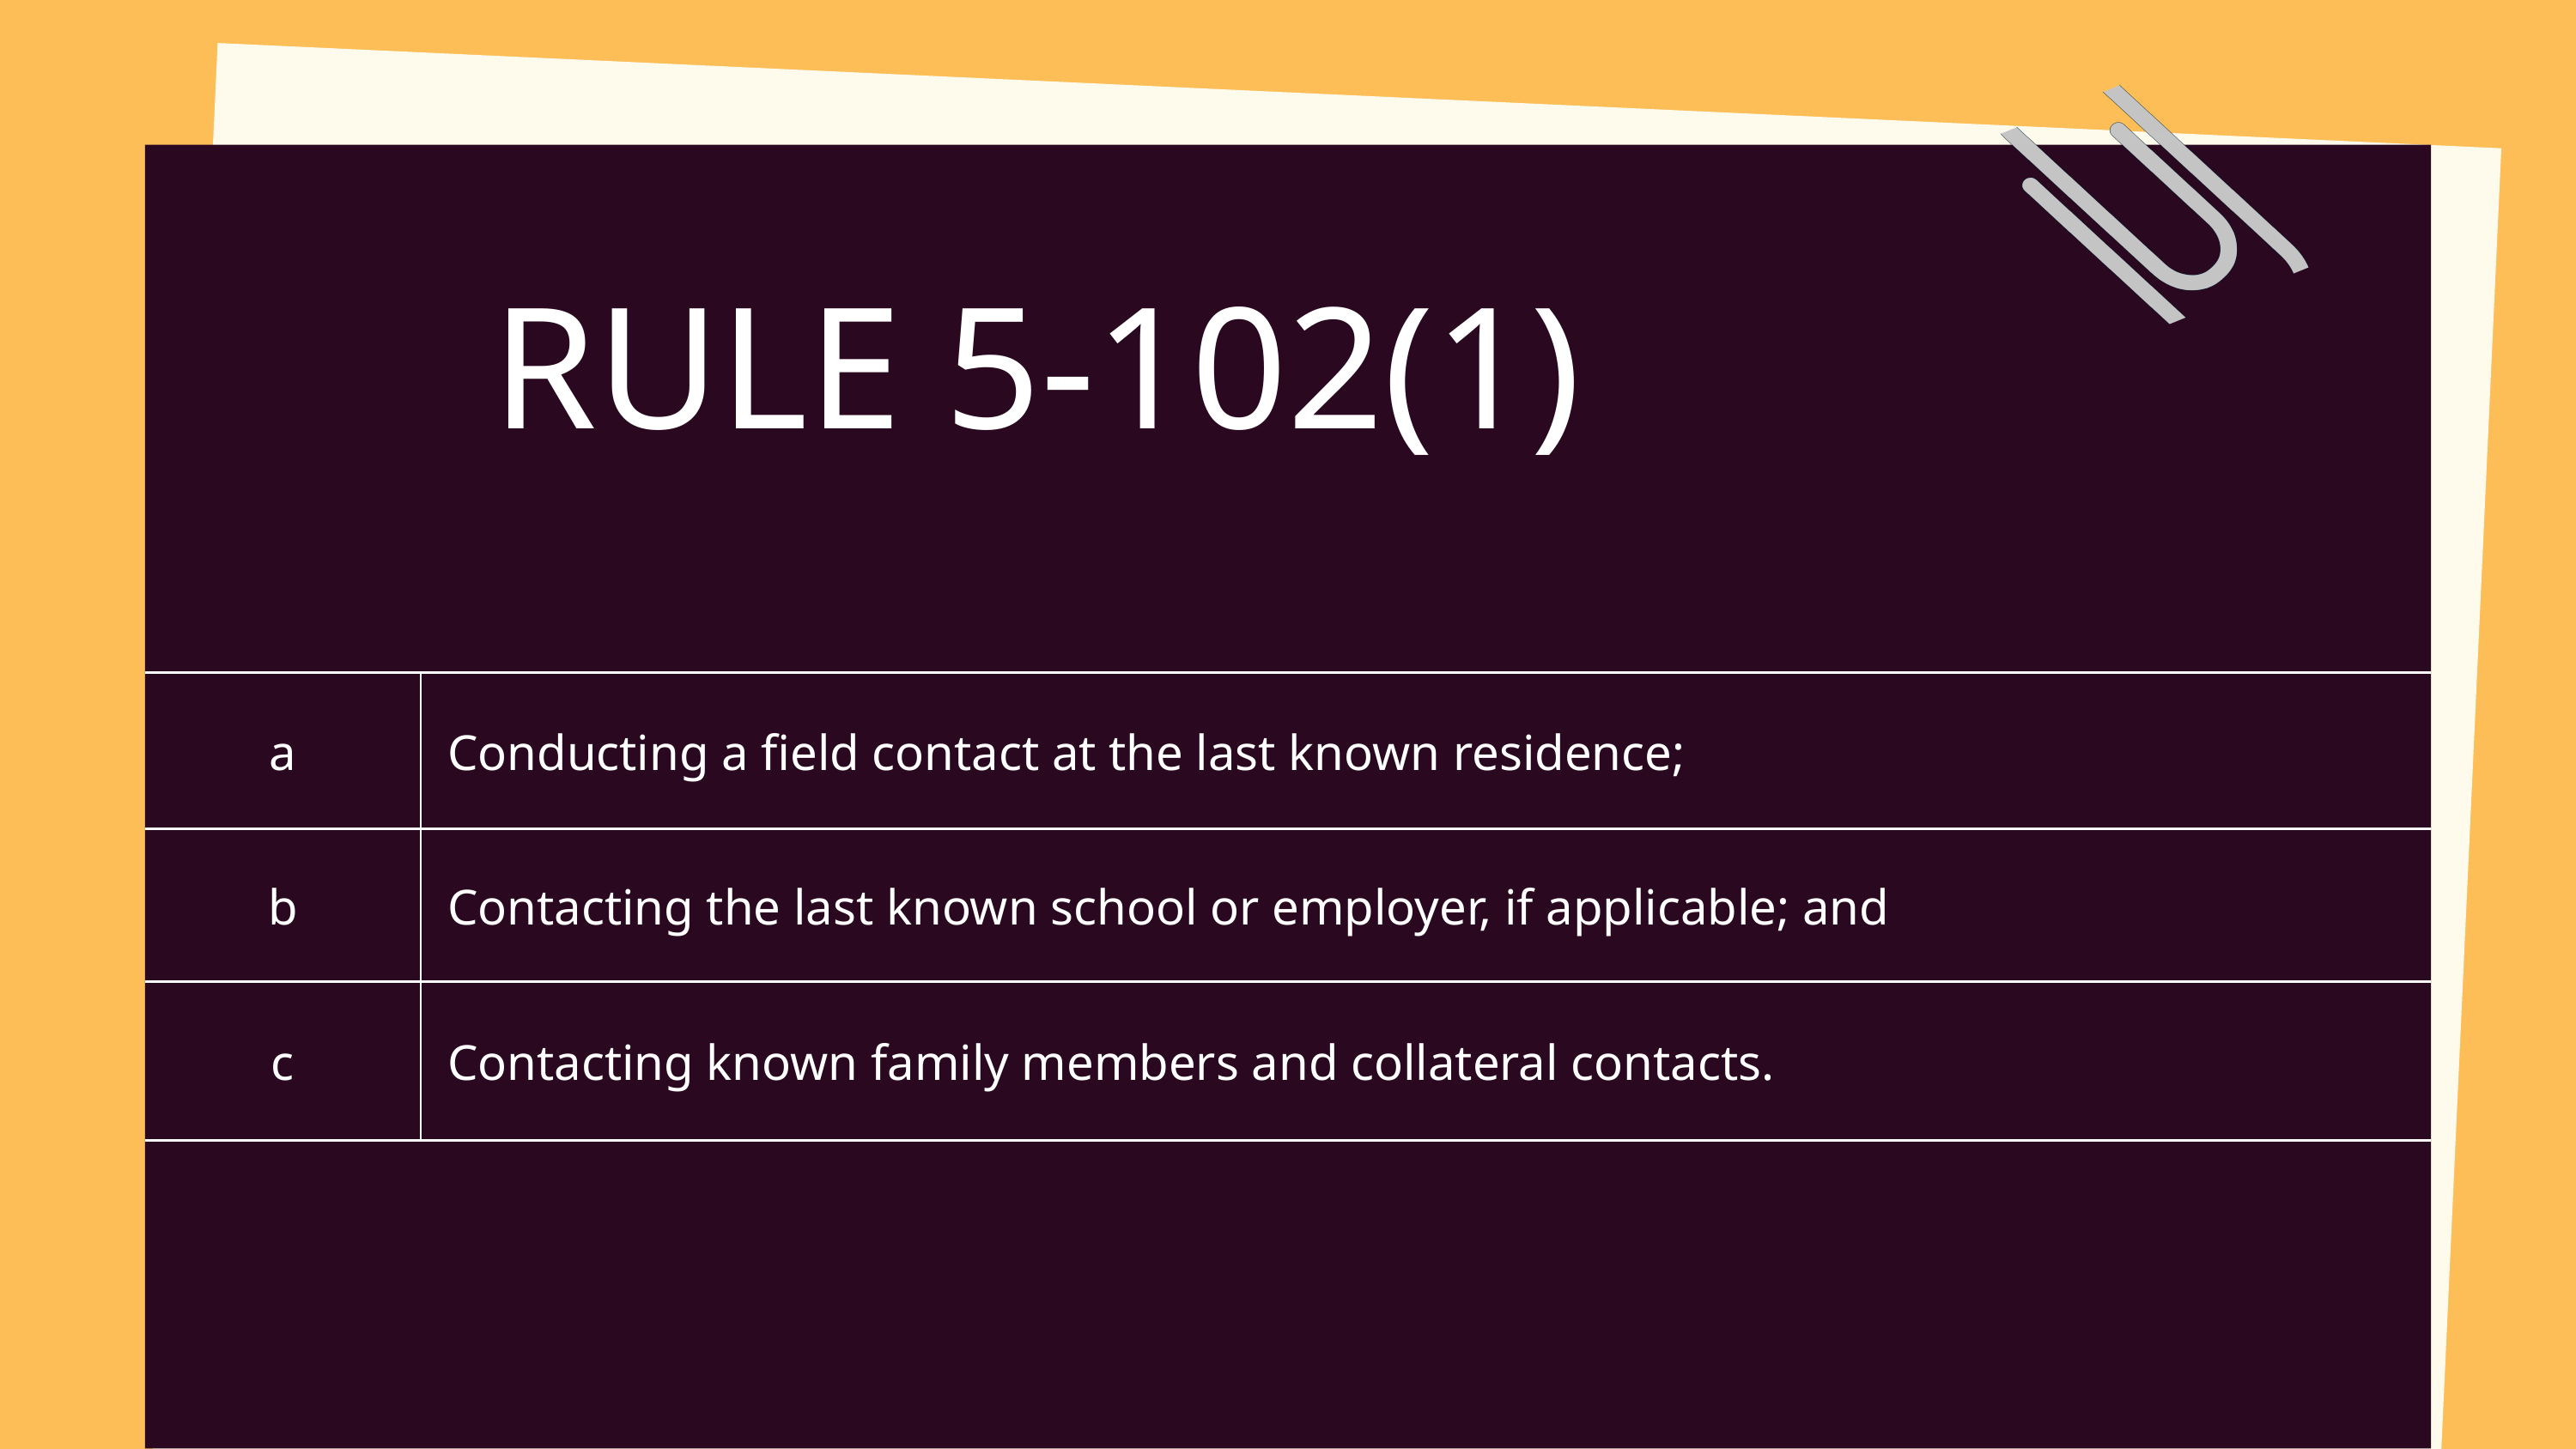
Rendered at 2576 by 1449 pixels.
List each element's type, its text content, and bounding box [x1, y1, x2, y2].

table_cell Contacting known family members and collateral contacts. [422, 983, 2431, 1139]
text_box RULE 5-102(1) [492, 260, 1989, 463]
text_box [1988, 43, 2314, 361]
table_header Conducting a field contact at the last known residence; [422, 674, 2431, 828]
text_box [144, 144, 2432, 1449]
text_box [213, 43, 2019, 144]
table_header a [145, 674, 420, 828]
text_box [2263, 136, 2414, 144]
table_cell Contacting the last known school or employer, if applicable; and [422, 830, 2431, 980]
table_cell c [145, 983, 420, 1139]
text_box [2432, 144, 2502, 1449]
table_cell b [145, 830, 420, 980]
